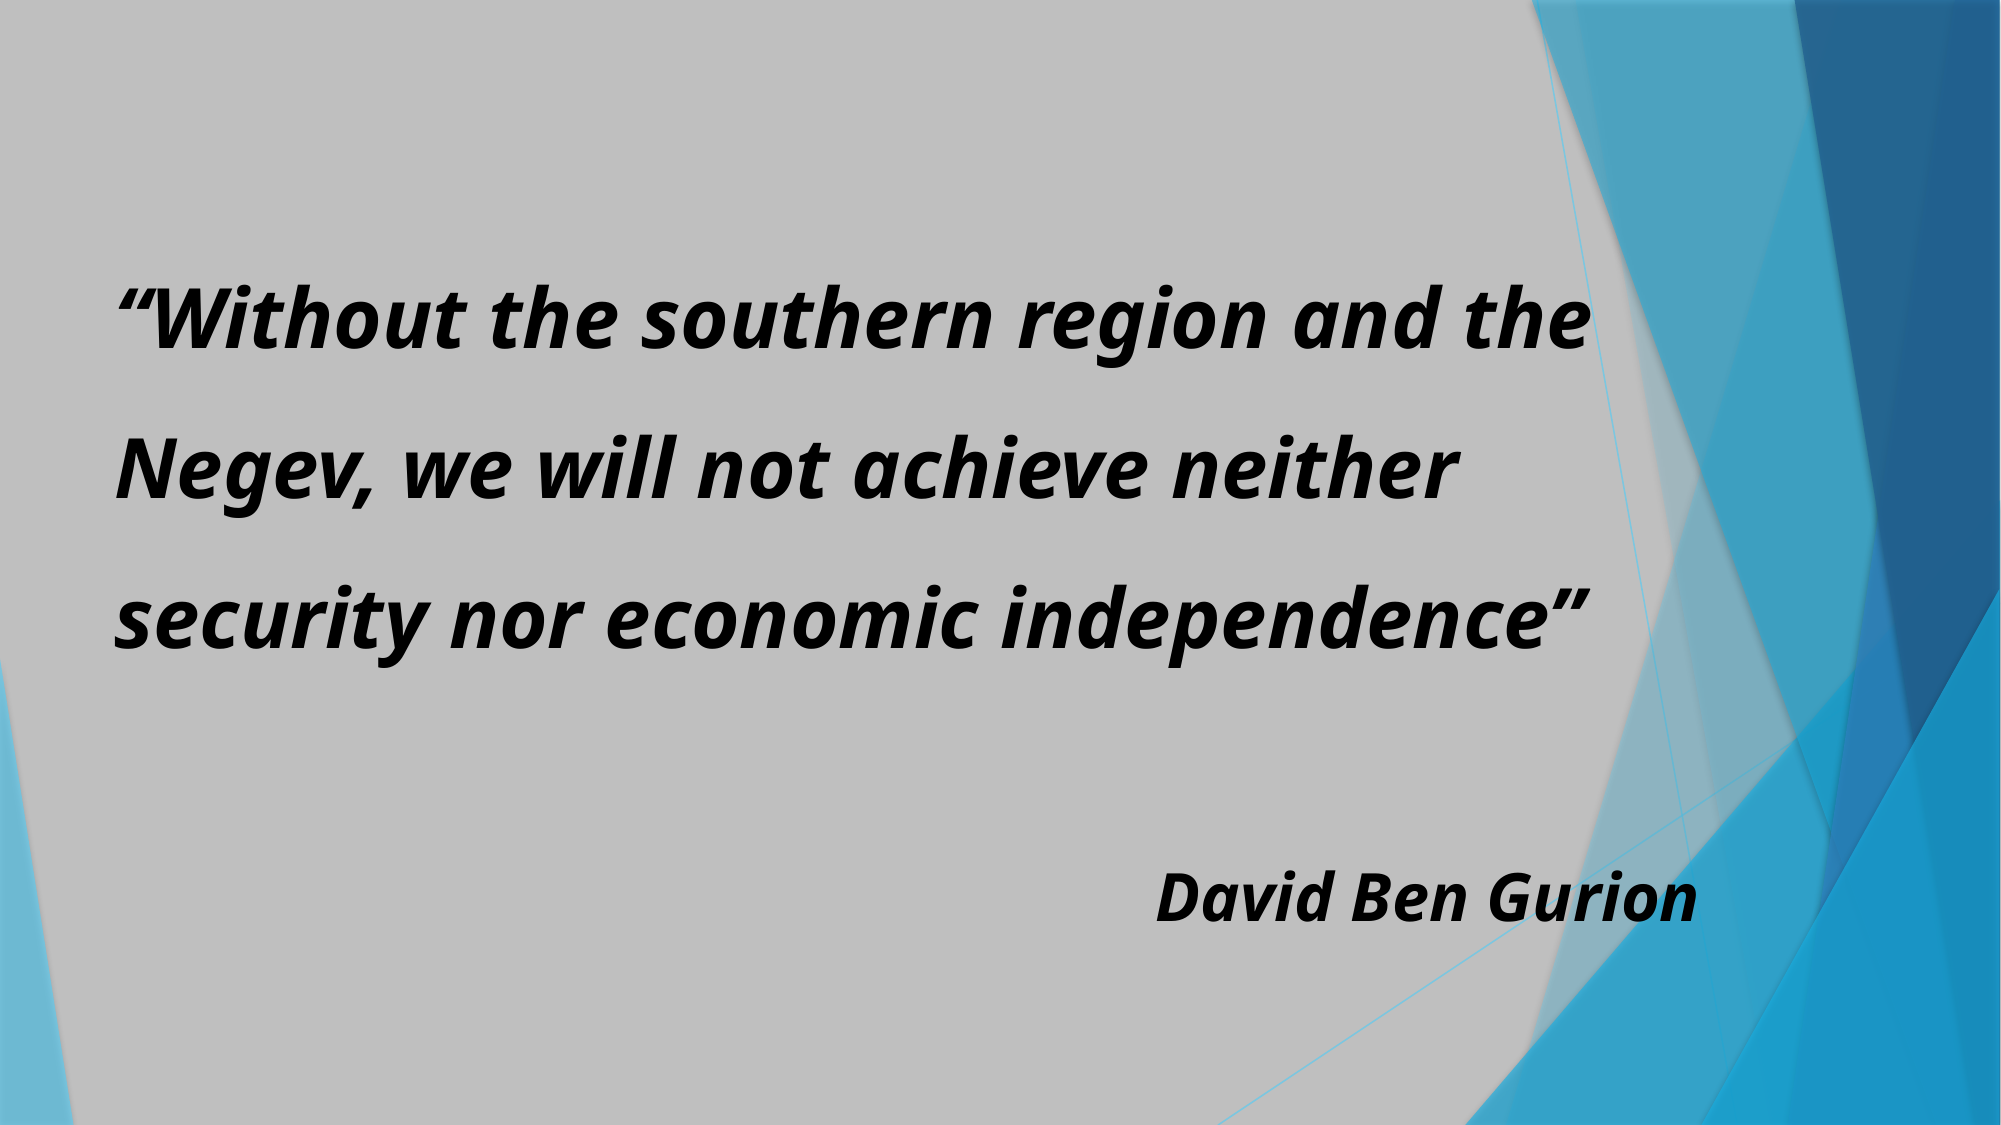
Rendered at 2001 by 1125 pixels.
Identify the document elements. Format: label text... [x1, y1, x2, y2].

text_box “Without the southern region and the Negev, we will not achieve neither security nor economic independence” David Ben Gurion [99, 207, 1716, 942]
